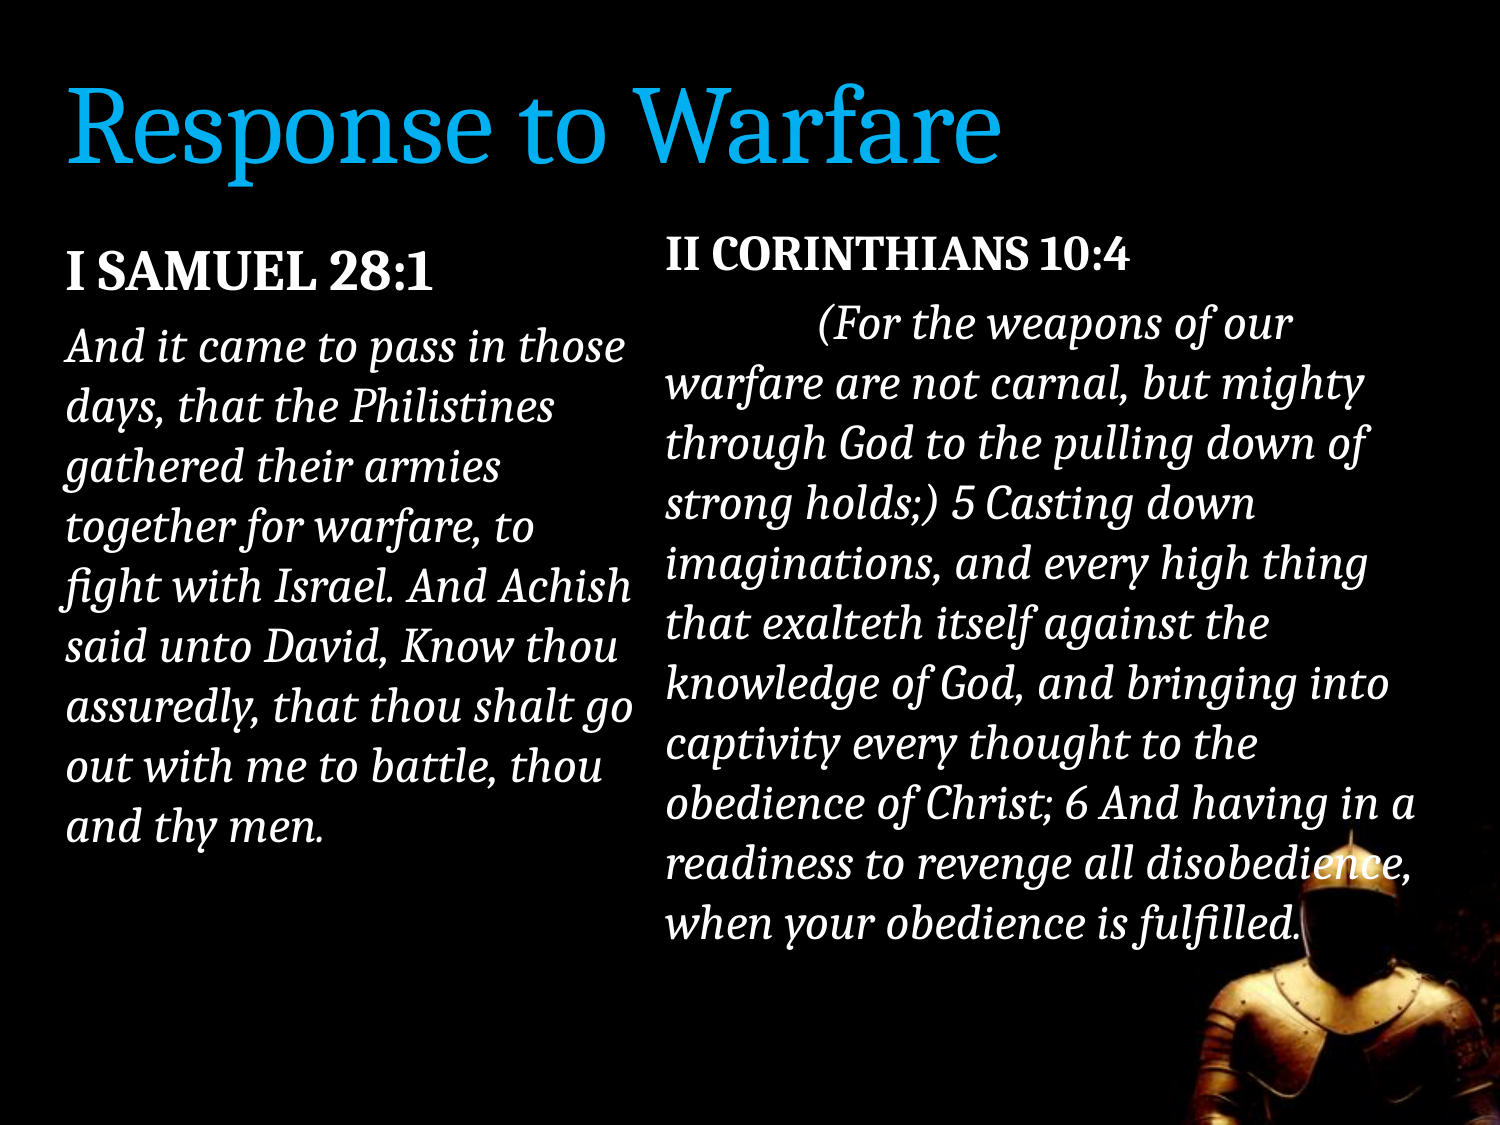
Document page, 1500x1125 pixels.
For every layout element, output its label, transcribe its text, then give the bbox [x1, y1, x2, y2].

title Response to Warfare [49, 24, 1401, 213]
list I SAMUEL 28:1 And it came to pass in those days, that the Philistines gathered their armies together for warfare, to fight with Israel. And Achish said unto David, Know thou assuredly, that thou shalt go out with me to battle, thou and thy men. [49, 224, 649, 874]
list II CORINTHIANS 10:4 (For the weapons of our warfare are not carnal, but mighty through God to the pulling down of strong holds;) 5 Casting down imaginations, and every high thing that exalteth itself against the knowledge of God, and bringing into captivity every thought to the obedience of Christ; 6 And having in a readiness to revenge all disobedience, when your obedience is fulfilled. [649, 212, 1476, 968]
picture [0, 0, 1500, 1125]
